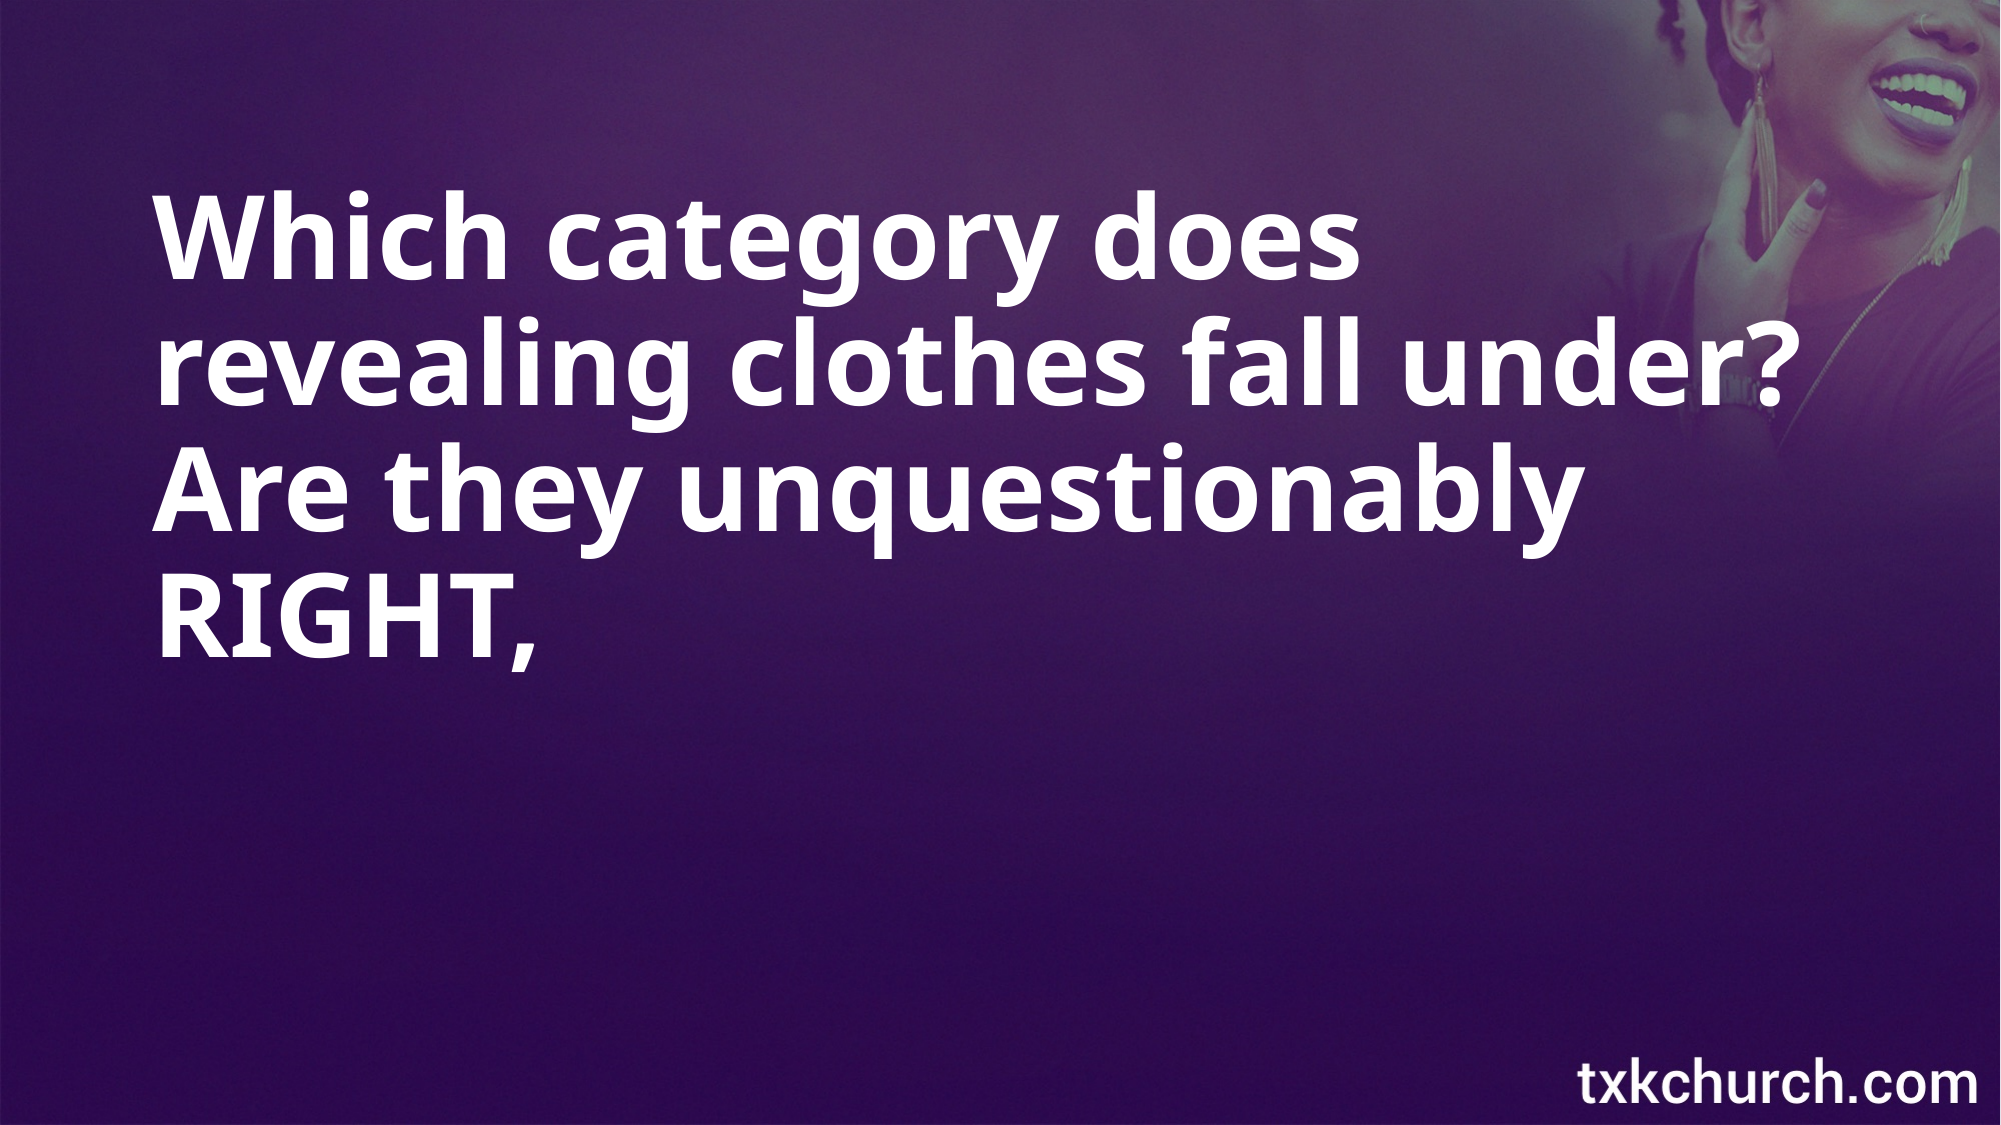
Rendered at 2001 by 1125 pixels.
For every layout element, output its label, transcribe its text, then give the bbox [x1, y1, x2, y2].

picture [0, 0, 2001, 1125]
list Which category does revealing clothes fall under? Are they unquestionably RIGHT, [137, 171, 1863, 954]
